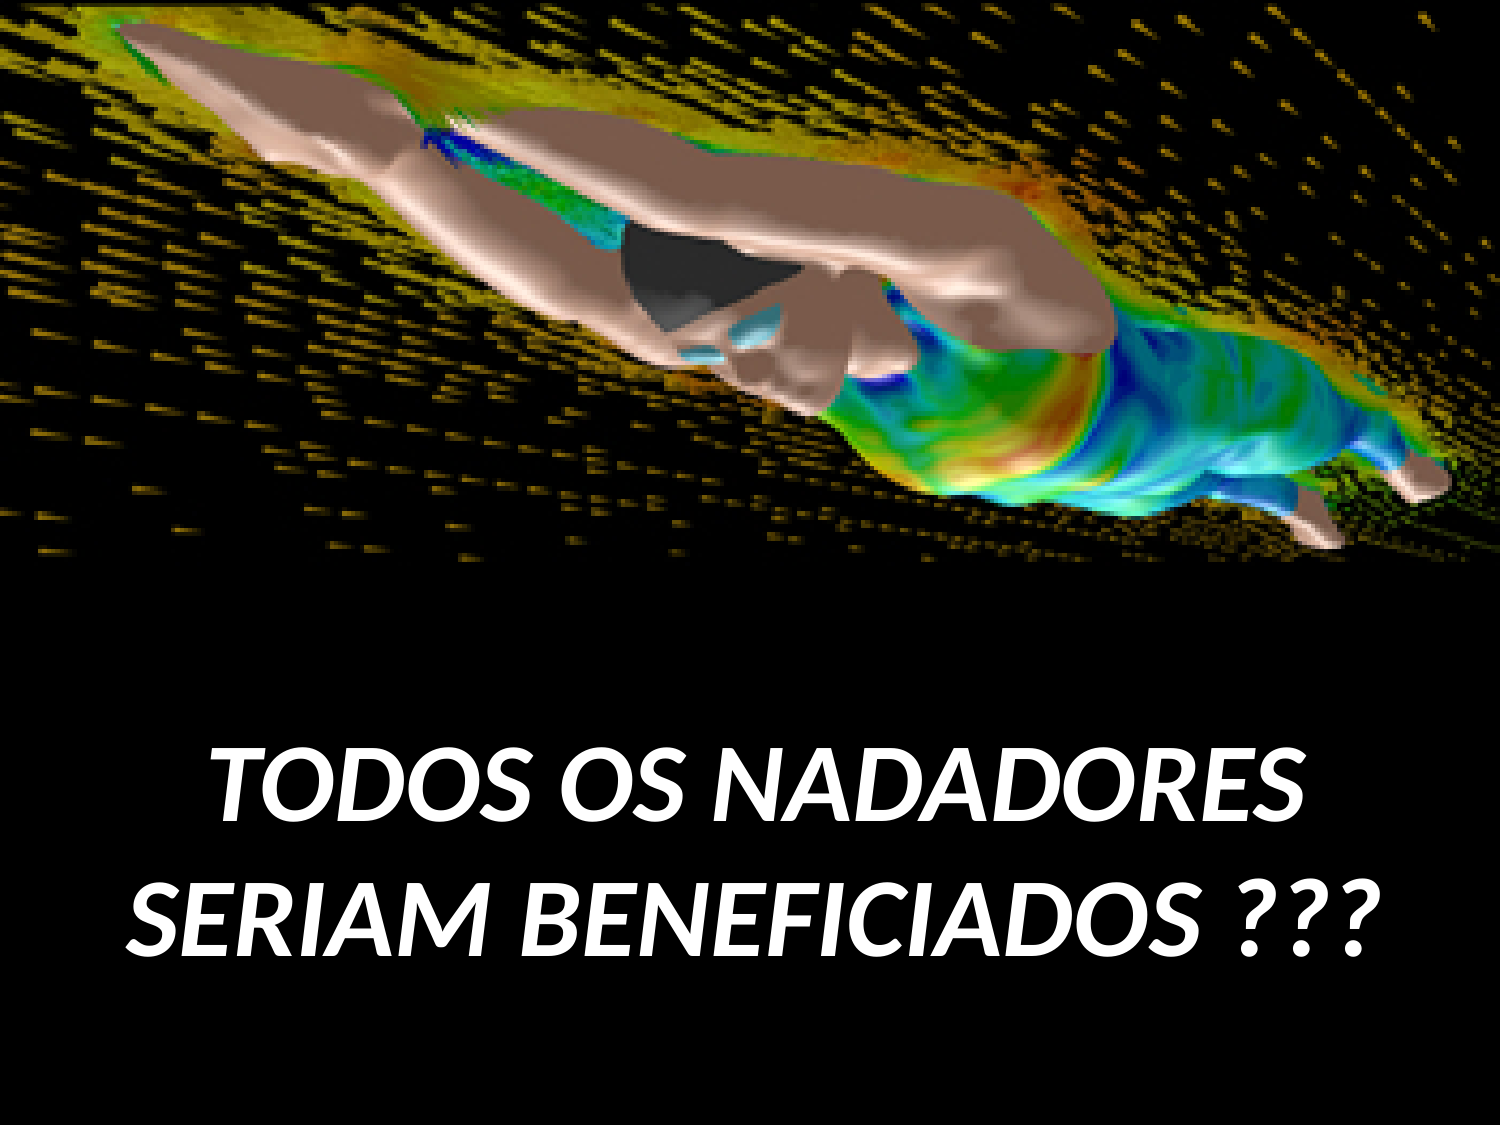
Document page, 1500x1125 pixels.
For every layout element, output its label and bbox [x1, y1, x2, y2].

list [0, 0, 1500, 1125]
